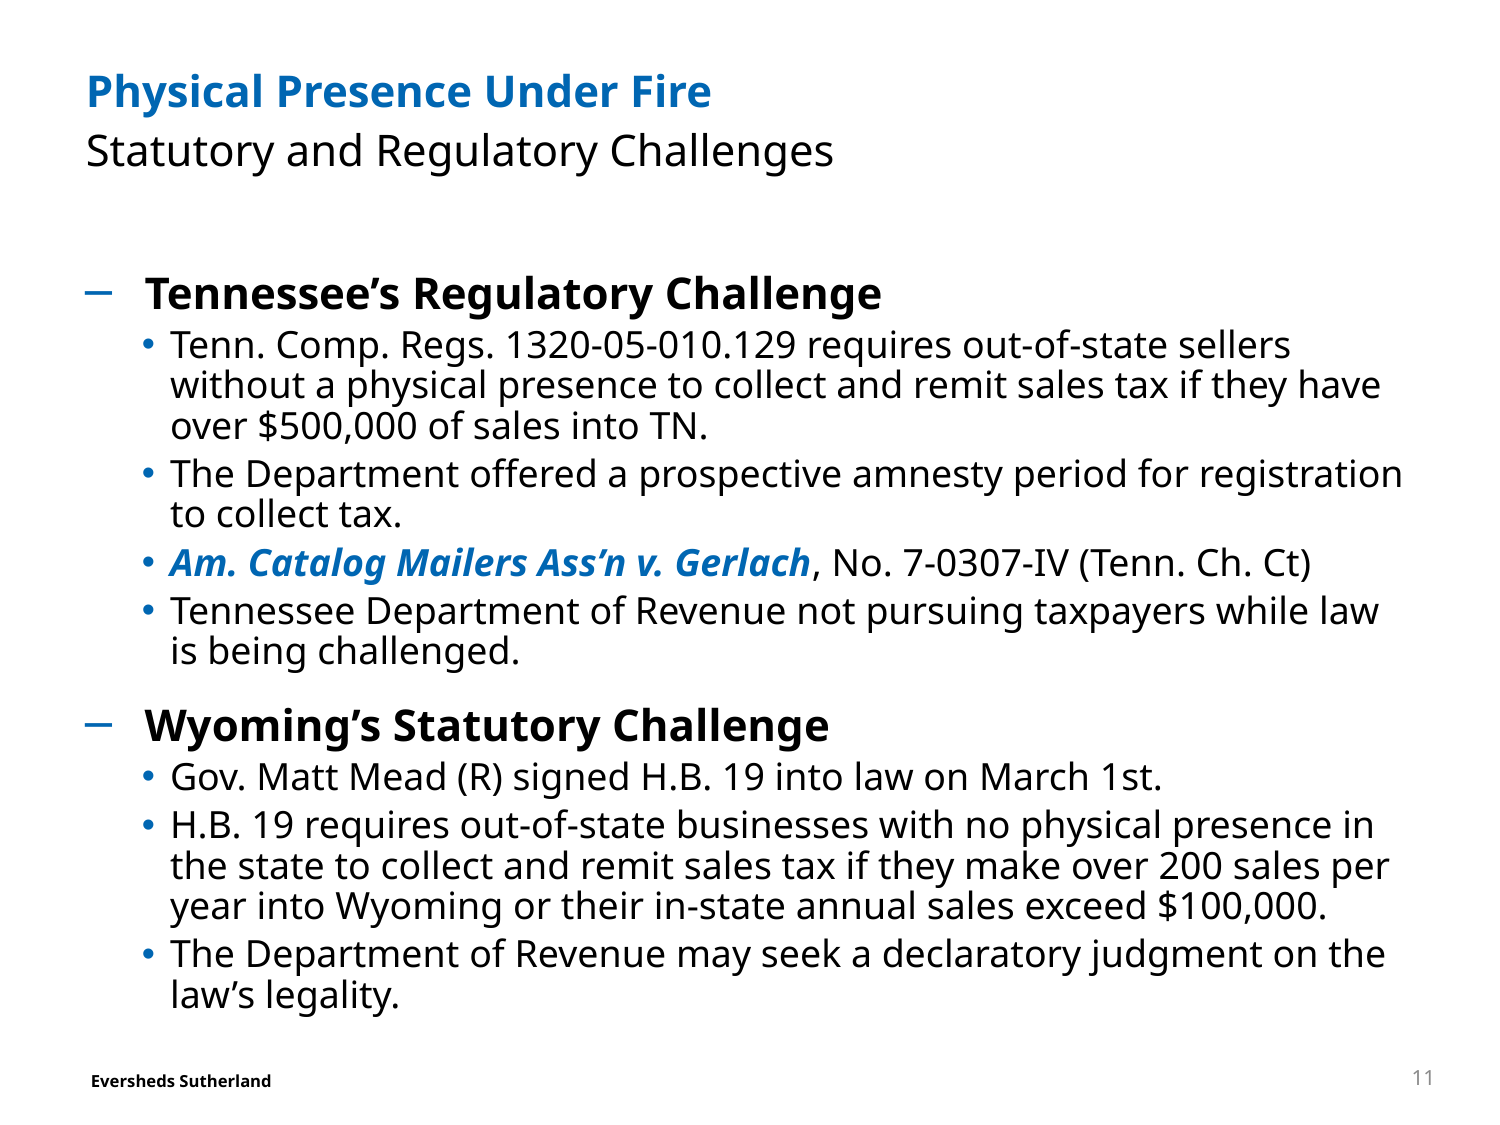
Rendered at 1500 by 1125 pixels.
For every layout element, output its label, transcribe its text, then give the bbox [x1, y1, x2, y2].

title Physical Presence Under Fire [70, 66, 1430, 122]
list Tennessee’s Regulatory Challenge Tenn. Comp. Regs. 1320-05-010.129 requires out-of-state sellers without a physical presence to collect and remit sales tax if they have over $500,000 of sales into TN. The Department offered a prospective amnesty period for registration to collect tax. Am. Catalog Mailers Ass’n v. Gerlach, No. 7-0307-IV (Tenn. Ch. Ct) Tennessee Department of Revenue not pursuing taxpayers while law is being challenged. Wyoming’s Statutory Challenge Gov. Matt Mead (R) signed H.B. 19 into law on March 1st. H.B. 19 requires out-of-state businesses with no physical presence in the state to collect and remit sales tax if they make over 200 sales per year into Wyoming or their in-state annual sales exceed $100,000. The Department of Revenue may seek a declaratory judgment on the law’s legality. [70, 258, 1429, 1049]
slide_number 11 [1319, 1056, 1451, 1102]
list Statutory and Regulatory Challenges [70, 122, 1430, 184]
